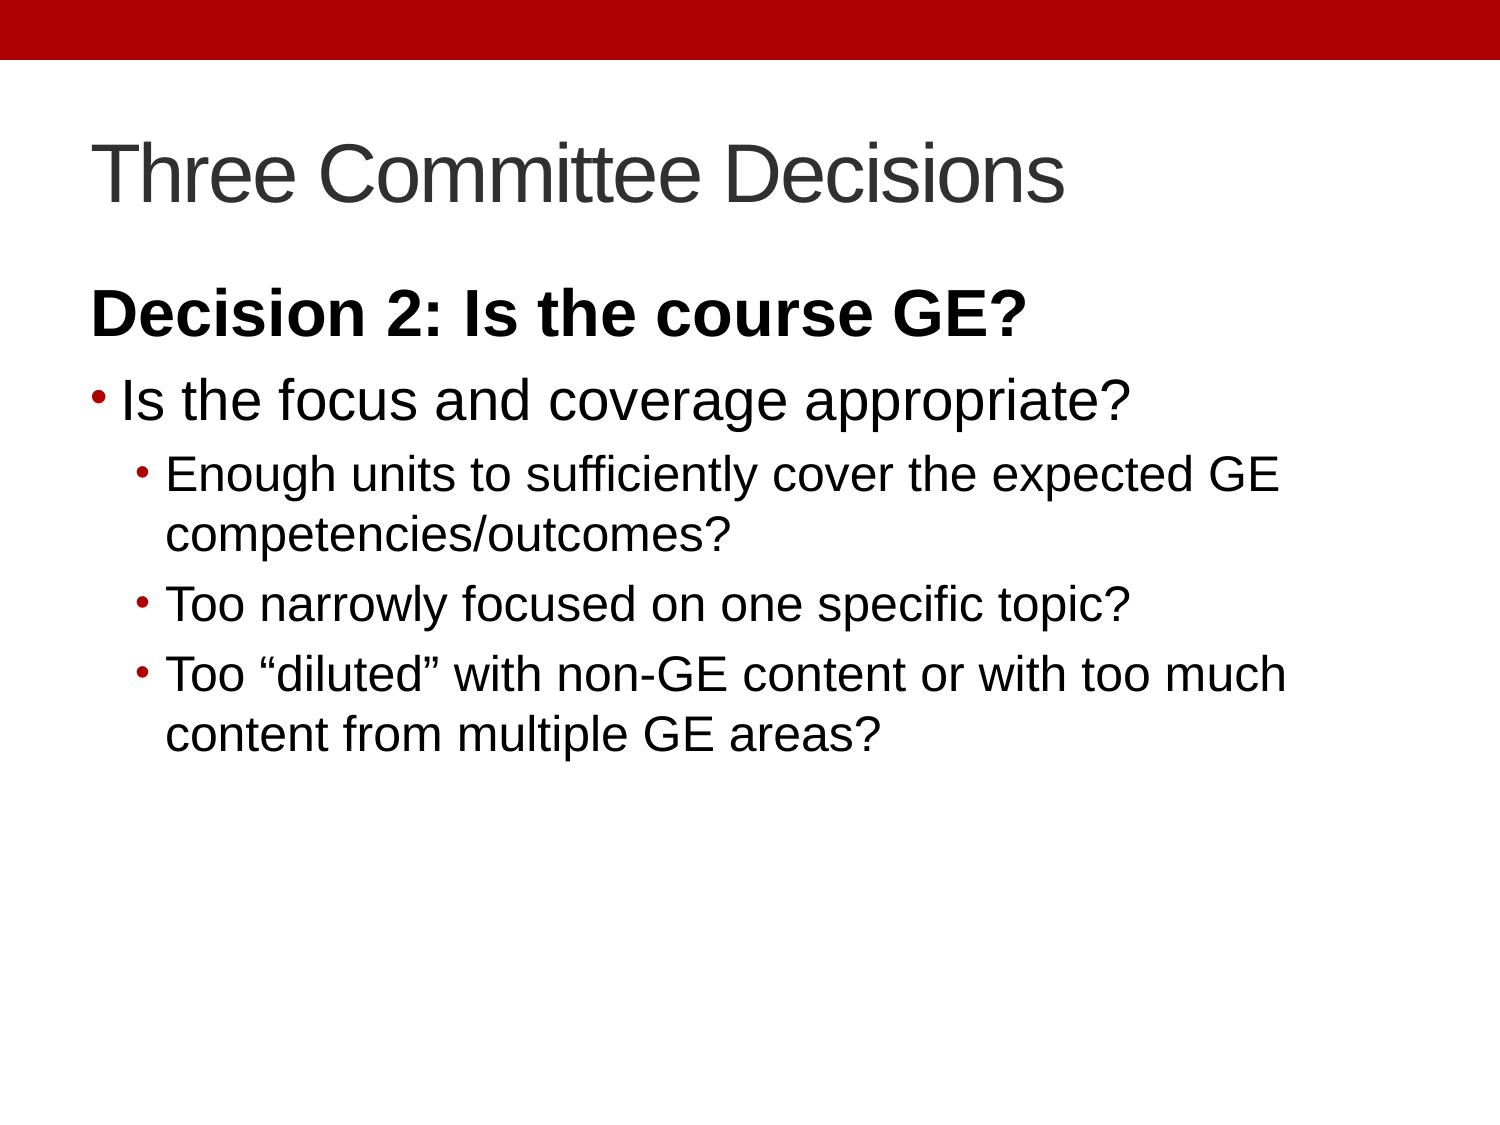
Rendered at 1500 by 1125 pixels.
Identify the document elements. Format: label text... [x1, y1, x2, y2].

list Decision 2: Is the course GE? Is the focus and coverage appropriate? Enough units to sufficiently cover the expected GE competencies/outcomes? Too narrowly focused on one specific topic? Too “diluted” with non-GE content or with too much content from multiple GE areas? [75, 262, 1425, 1100]
title Three Committee Decisions [75, 87, 1425, 250]
